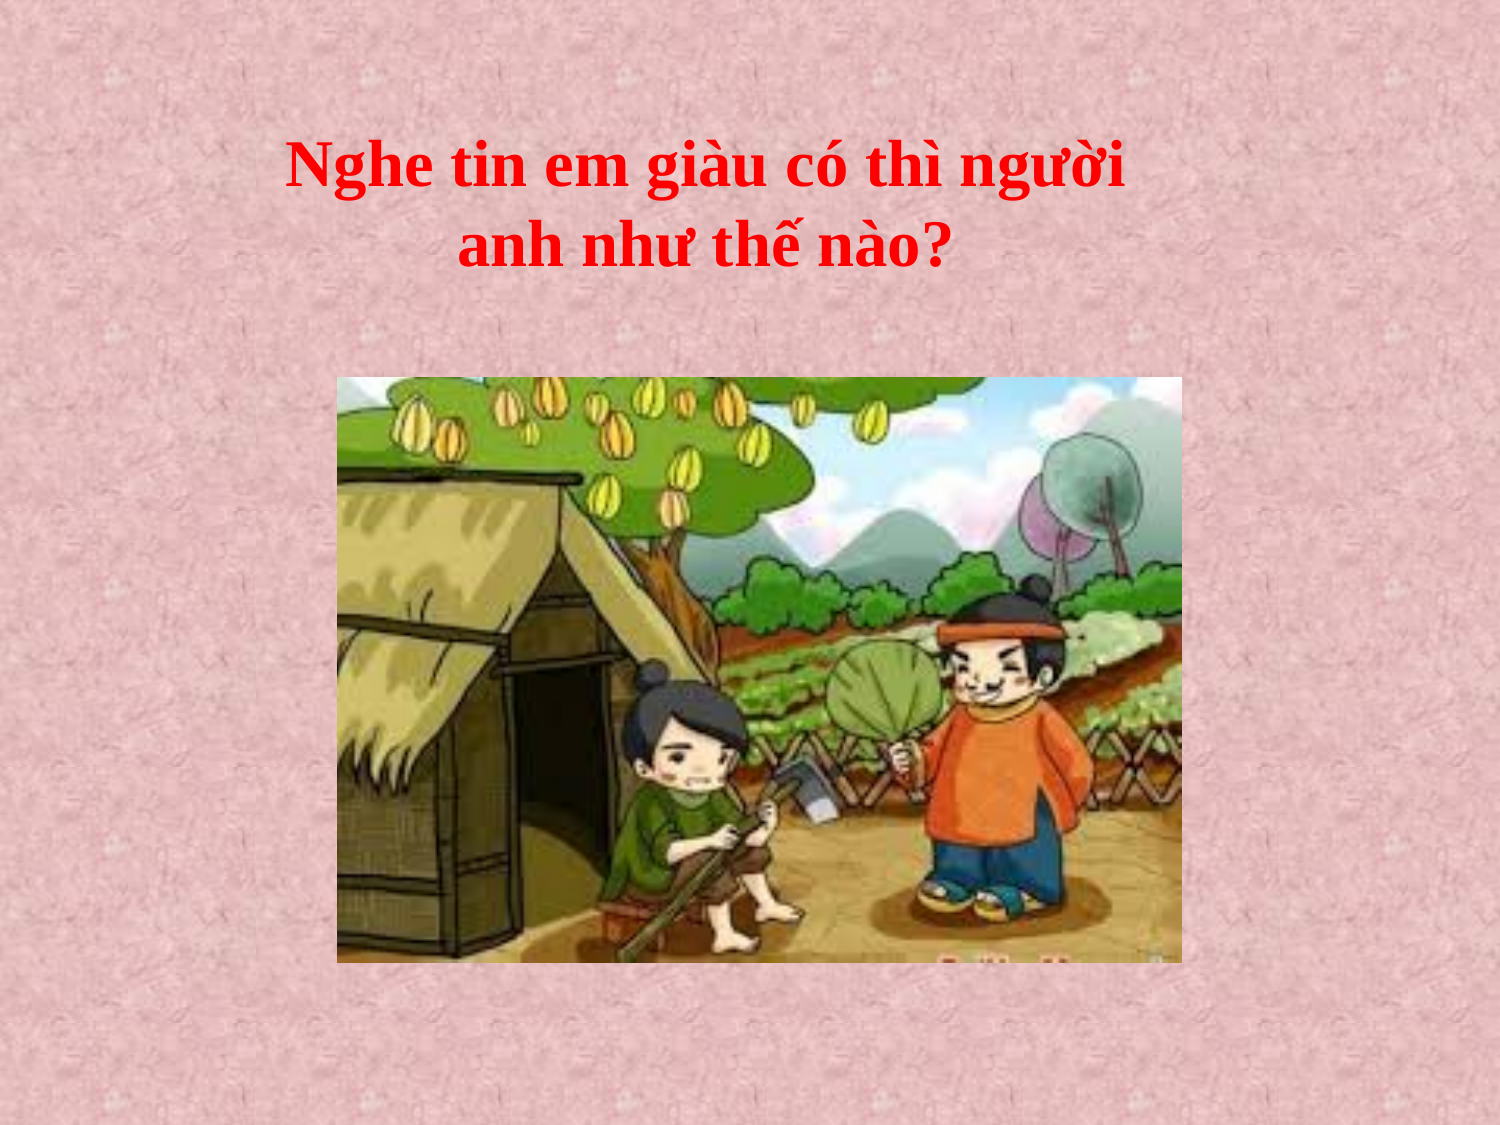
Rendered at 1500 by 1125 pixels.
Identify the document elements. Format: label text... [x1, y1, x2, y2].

text_box Nghe tin em giàu có thì người anh như thế nào? [249, 112, 1163, 288]
picture [0, 0, 1500, 1125]
